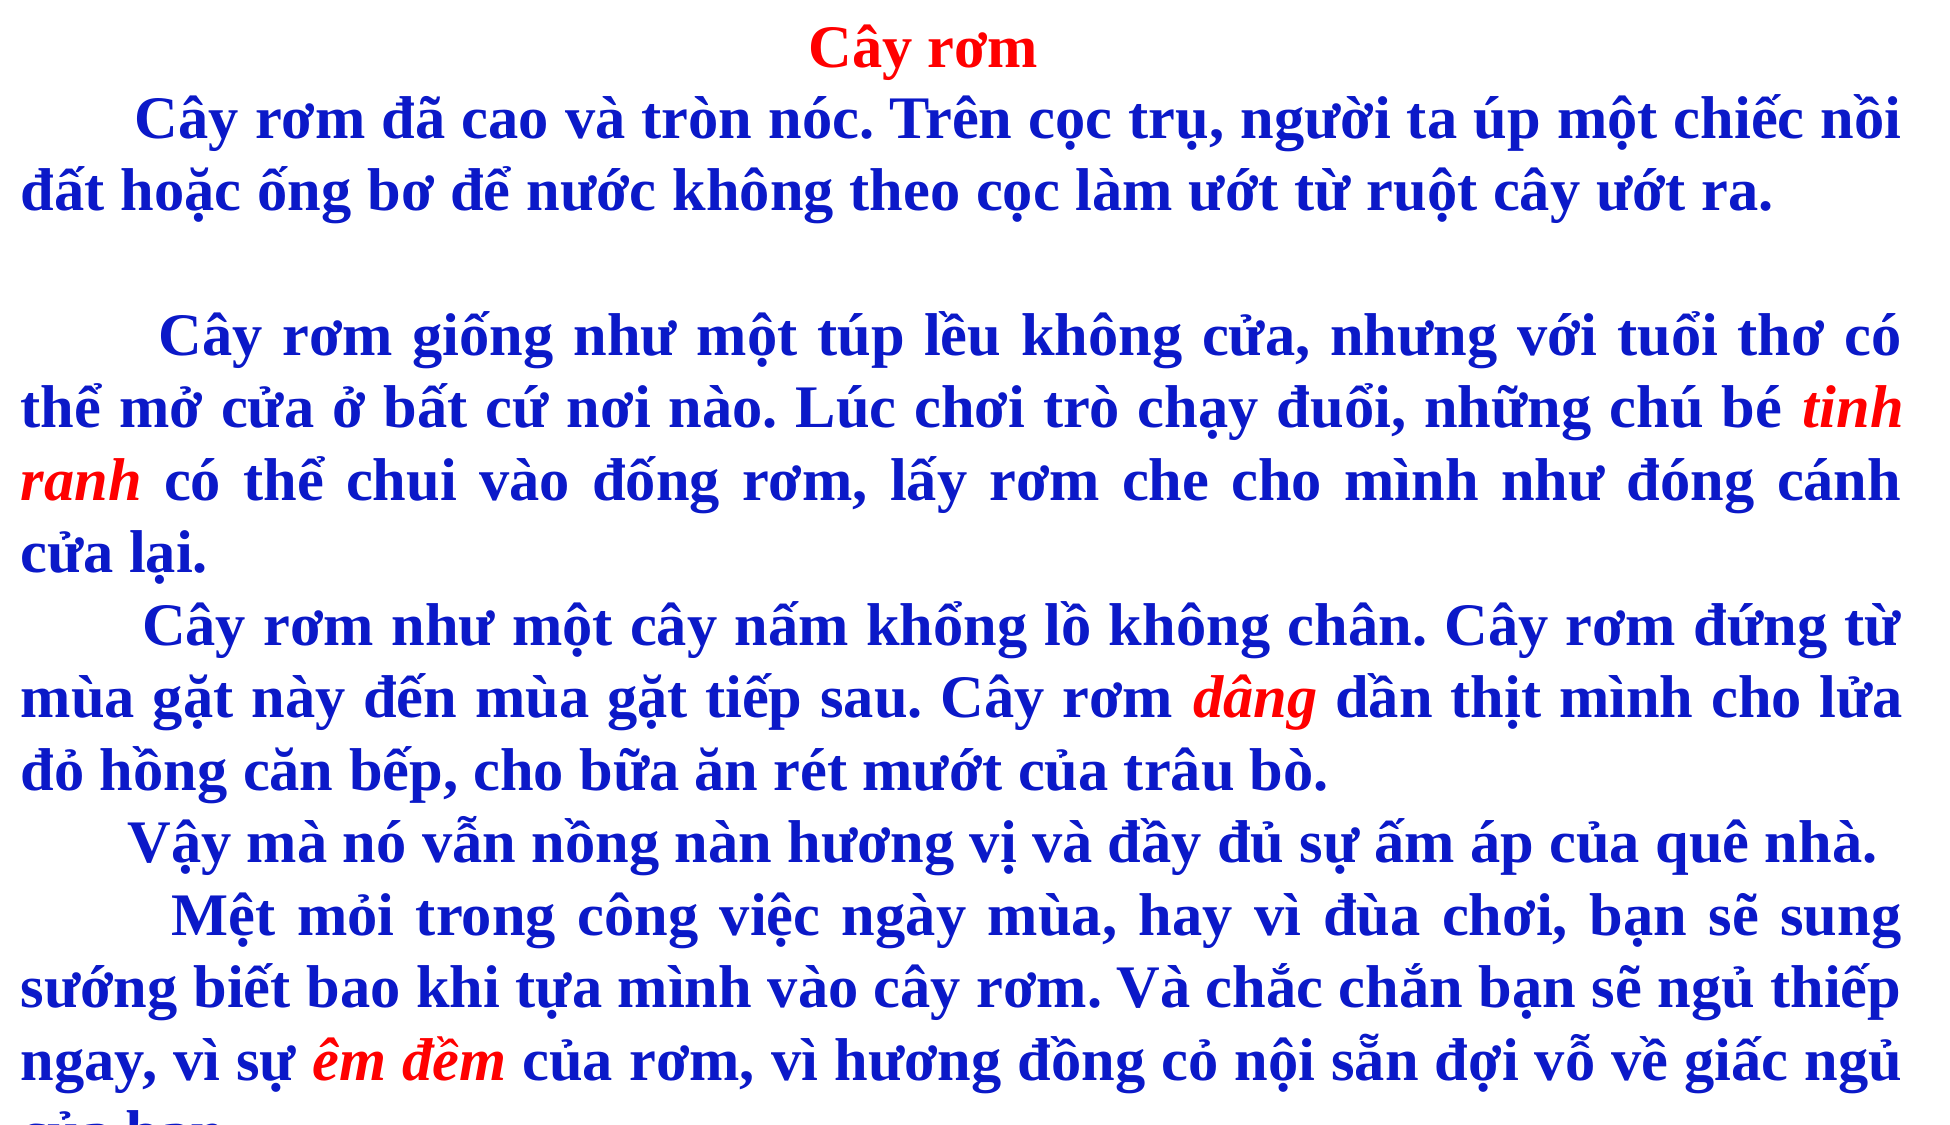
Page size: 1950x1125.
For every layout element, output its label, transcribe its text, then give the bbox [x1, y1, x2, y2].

text_box Cây rơm đã cao và tròn nóc. Trên cọc trụ, người ta úp một chiếc nồi đất hoặc ống bơ để nước không theo cọc làm ướt từ ruột cây ướt ra. Cây rơm giống như một túp lều không cửa, nhưng với tuổi thơ có thể mở cửa ở bất cứ nơi nào. Lúc chơi trò chạy đuổi, những chú bé tinh ranh có thể chui vào đống rơm, lấy rơm che cho mình như đóng cánh cửa lại. Cây rơm như một cây nấm khổng lồ không chân. Cây rơm đứng từ mùa gặt này đến mùa gặt tiếp sau. Cây rơm dâng dần thịt mình cho lửa đỏ hồng căn bếp, cho bữa ăn rét mướt của trâu bò. Vậy mà nó vẫn nồng nàn hương vị và đầy đủ sự ấm áp của quê nhà. Mệt mỏi trong công việc ngày mùa, hay vì đùa chơi, bạn sẽ sung sướng biết bao khi tựa mình vào cây rơm. Và chắc chắn bạn sẽ ngủ thiếp ngay, vì sự êm đềm của rơm, vì hương đồng cỏ nội sẵn đợi vỗ về giấc ngủ của bạn. [6, 70, 1919, 1125]
text_box Cây rơm [793, 0, 1122, 70]
